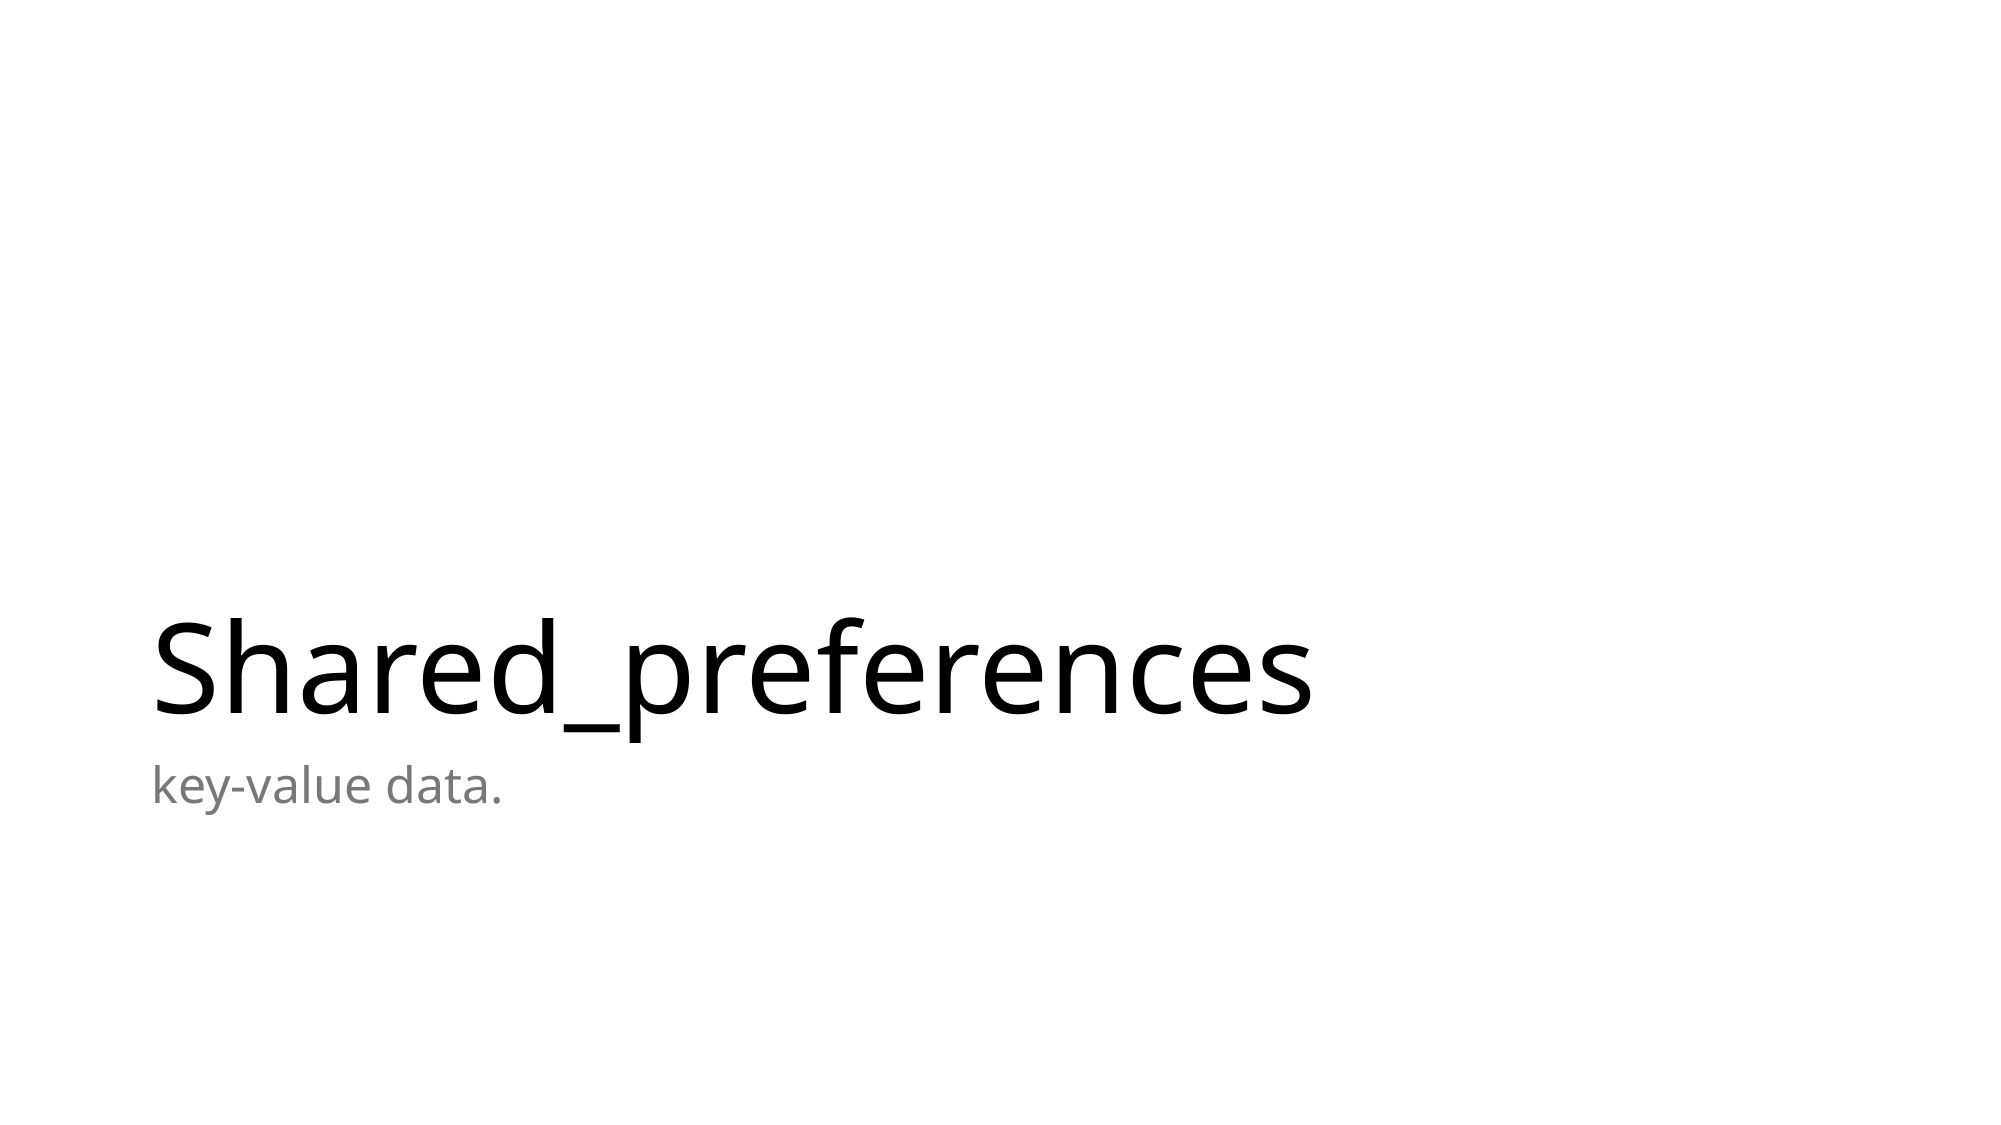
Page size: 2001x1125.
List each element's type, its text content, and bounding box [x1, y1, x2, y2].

title Shared_preferences [136, 280, 1862, 749]
list key-value data. [136, 752, 1862, 999]
